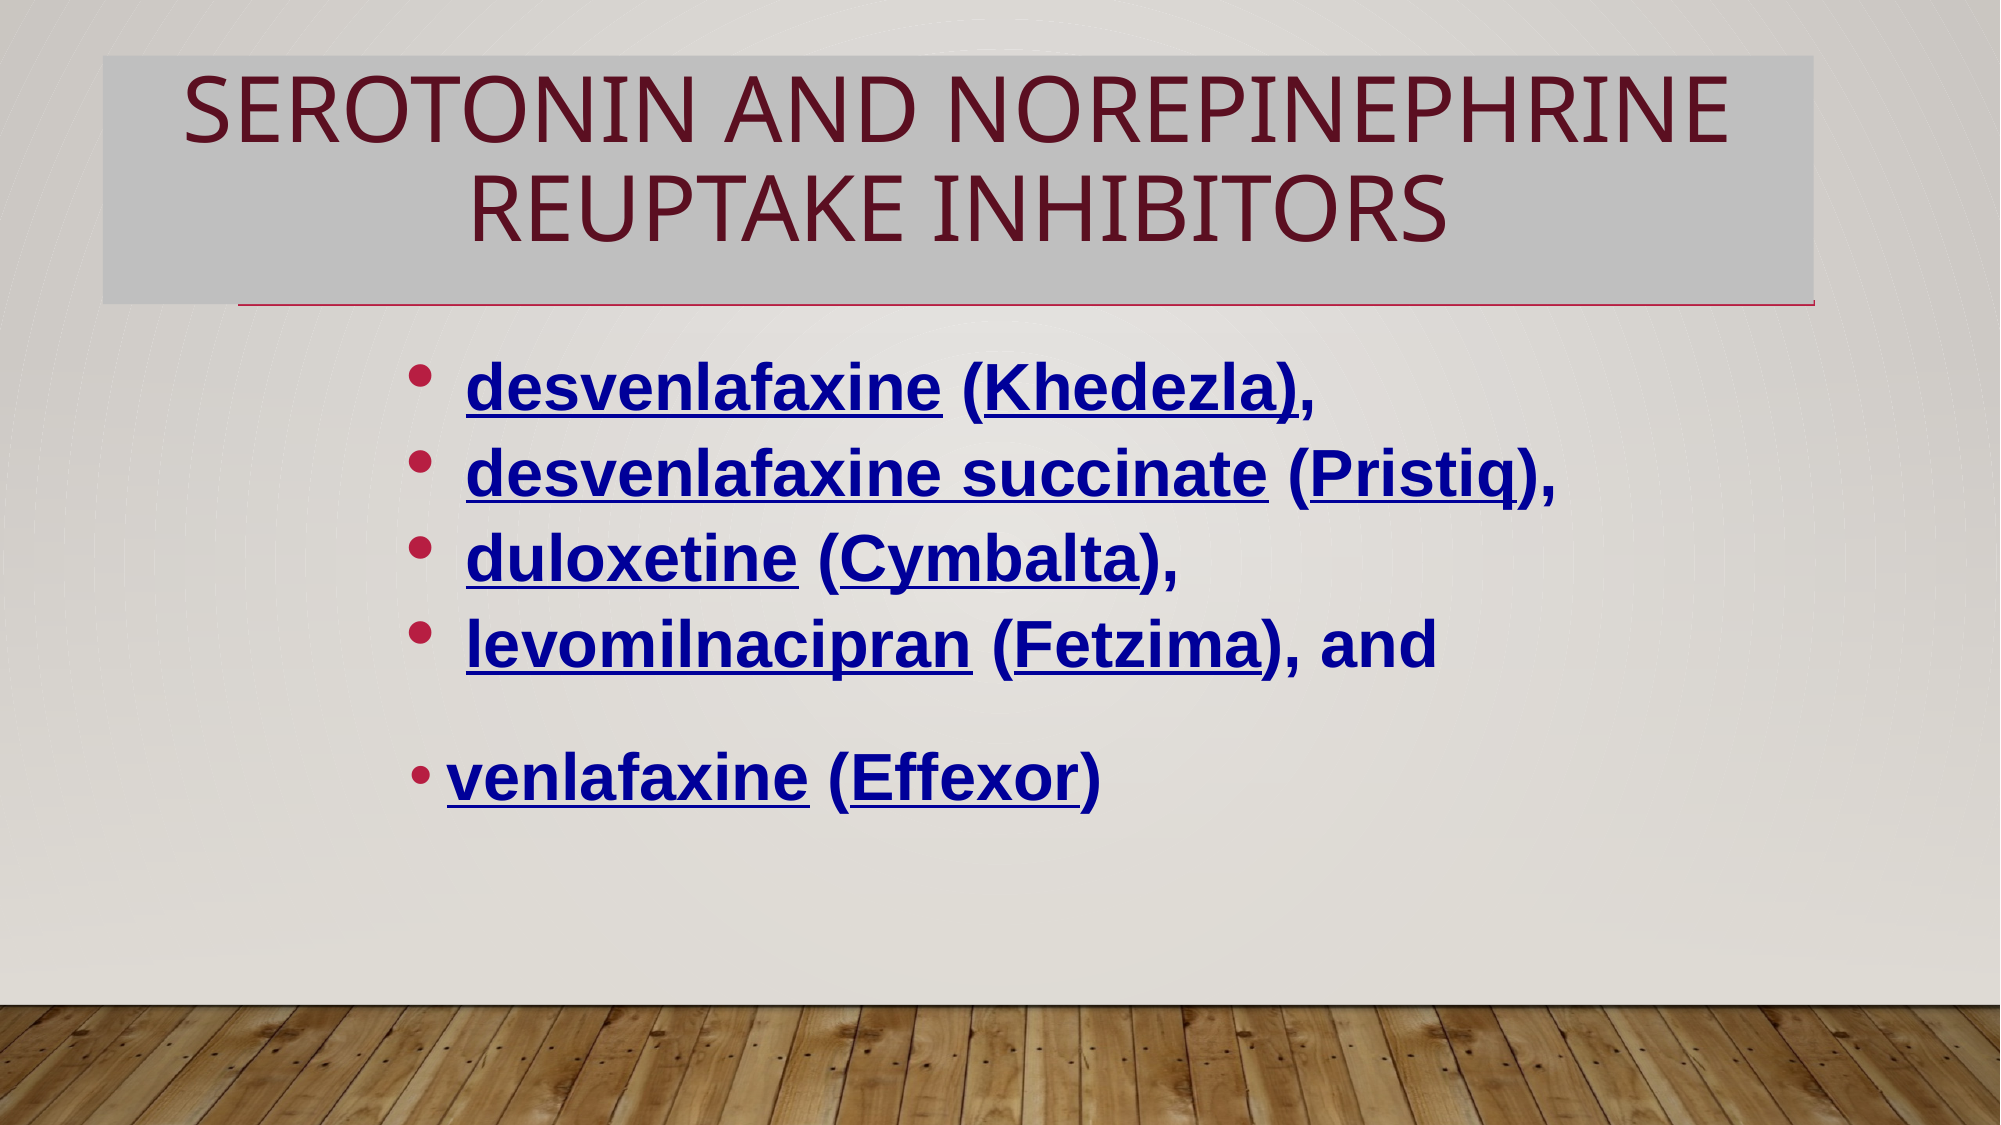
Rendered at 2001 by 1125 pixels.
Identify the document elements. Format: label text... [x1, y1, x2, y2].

list desvenlafaxine (Khedezla), desvenlafaxine succinate (Pristiq), duloxetine (Cymbalta), levomilnacipran (Fetzima), and venlafaxine (Effexor) [394, 330, 1814, 897]
title serotonin and Norepinephrine reuptake inhibitors [102, 55, 1814, 305]
picture [0, 1005, 2000, 1125]
